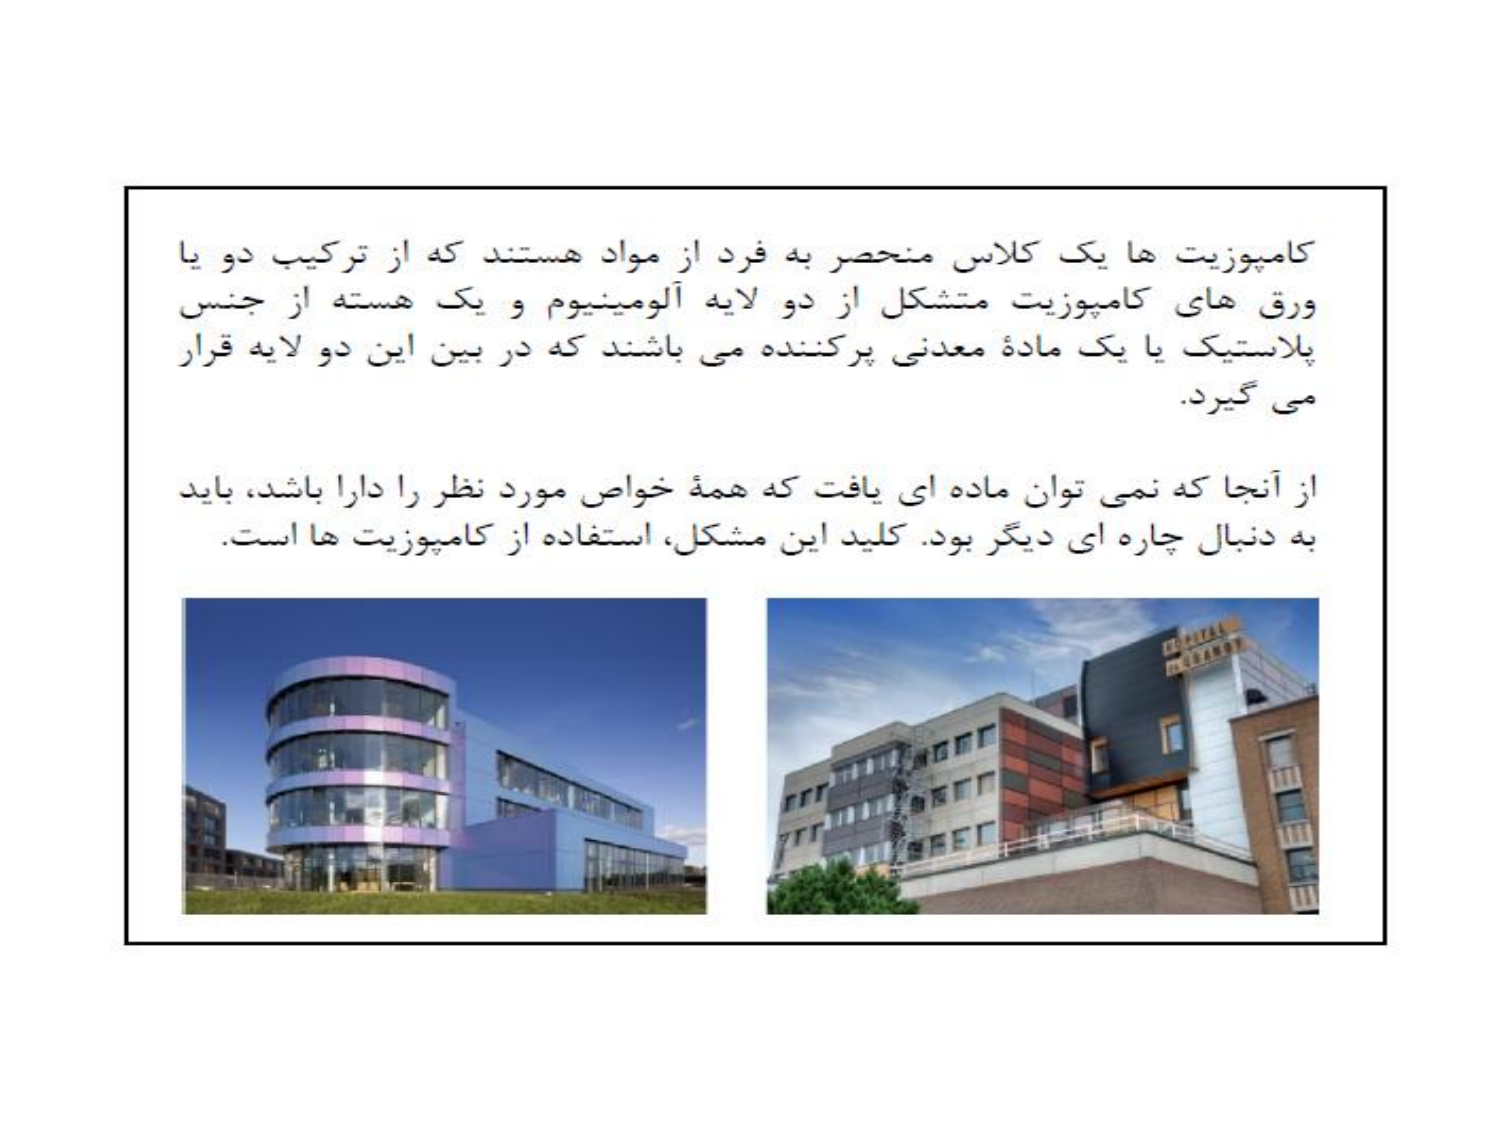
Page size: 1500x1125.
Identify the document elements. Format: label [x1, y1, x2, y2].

picture [76, 136, 1448, 1012]
